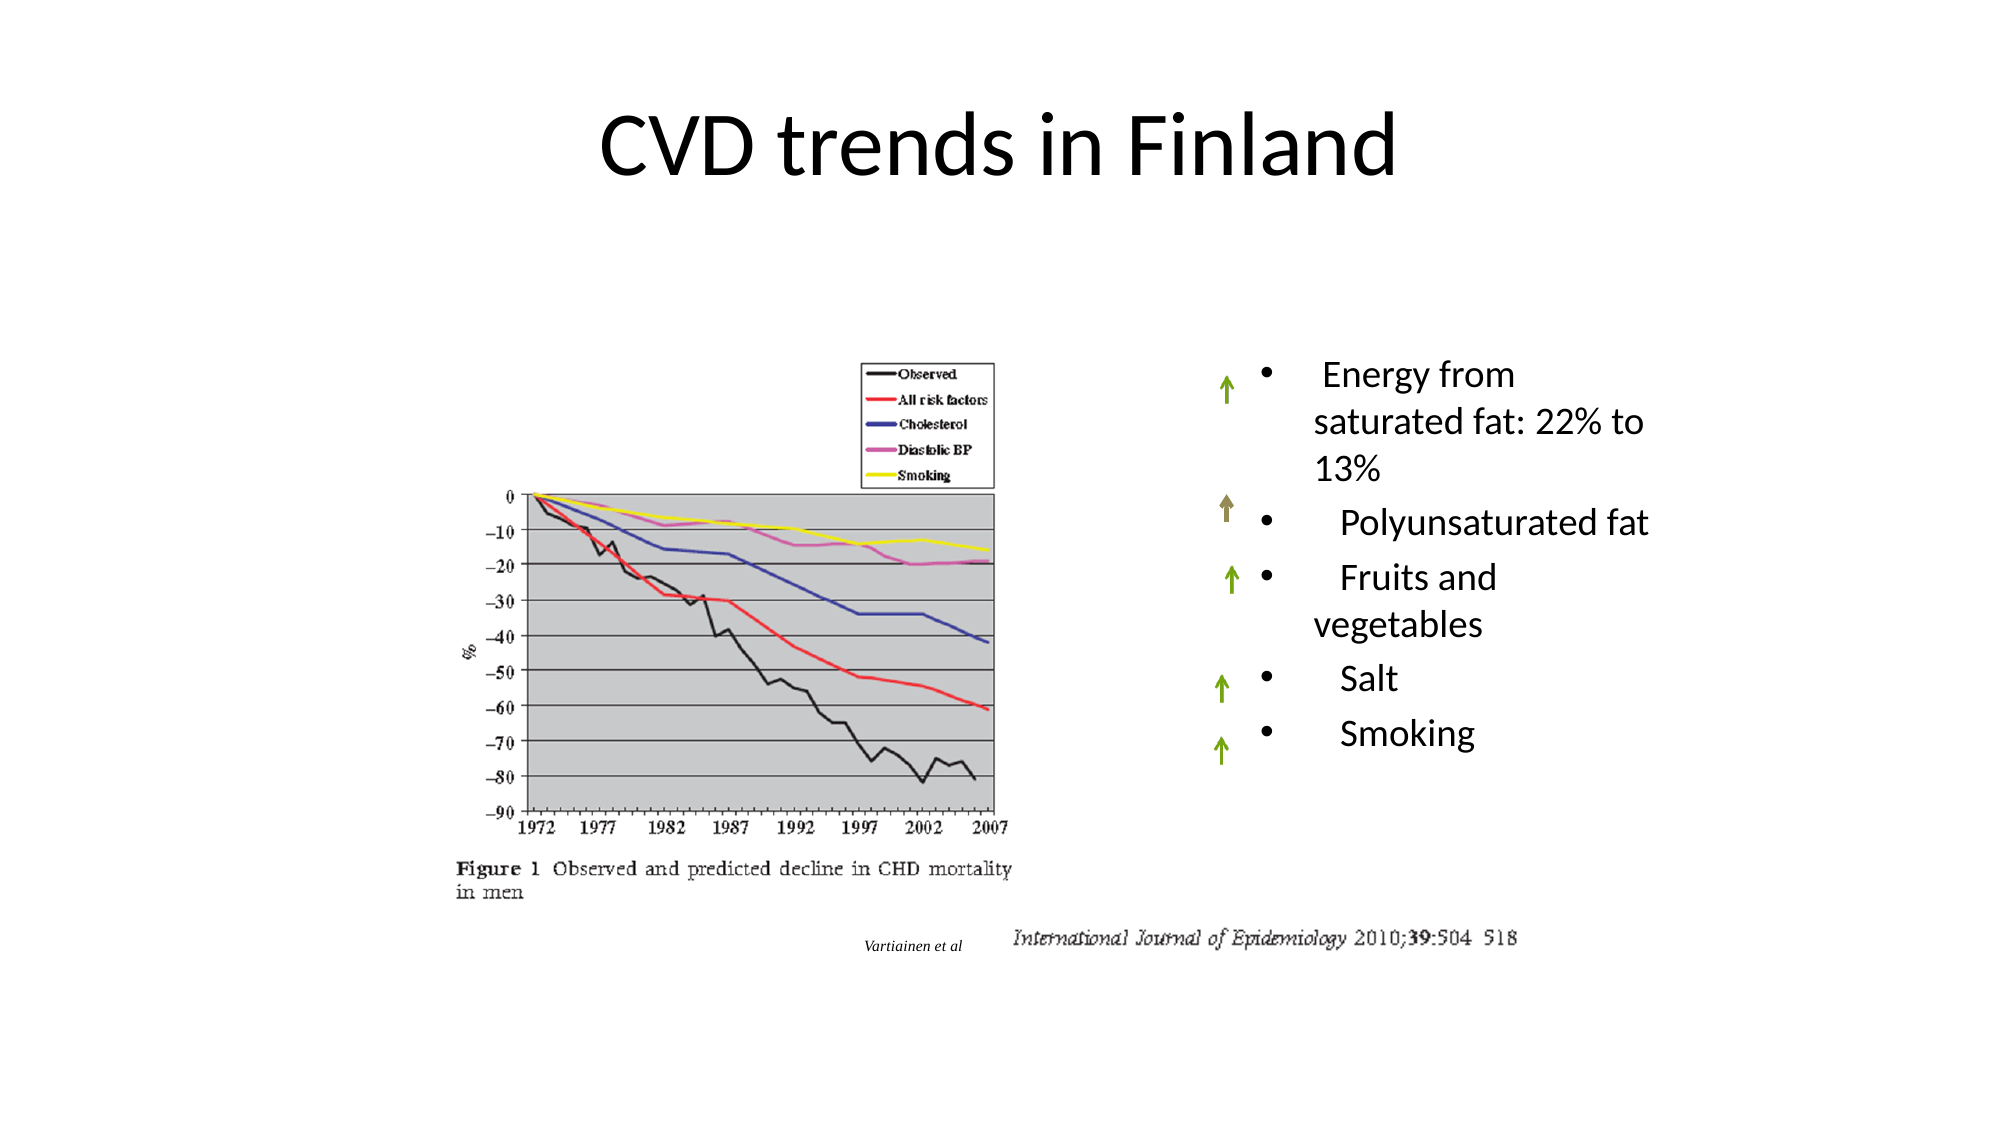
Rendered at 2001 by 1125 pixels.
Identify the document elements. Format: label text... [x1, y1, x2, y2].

title CVD trends in Finland [99, 45, 1900, 233]
picture [999, 913, 1530, 959]
picture [1216, 550, 1246, 594]
text_box Vartiainen et al [849, 927, 994, 962]
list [393, 320, 1082, 914]
picture [1212, 360, 1242, 404]
list Energy from saturated fat: 22% to 13% Polyunsaturated fat Fruits and vegetables Salt Smoking [1244, 341, 1666, 771]
picture [1206, 659, 1236, 703]
picture [1206, 721, 1236, 765]
